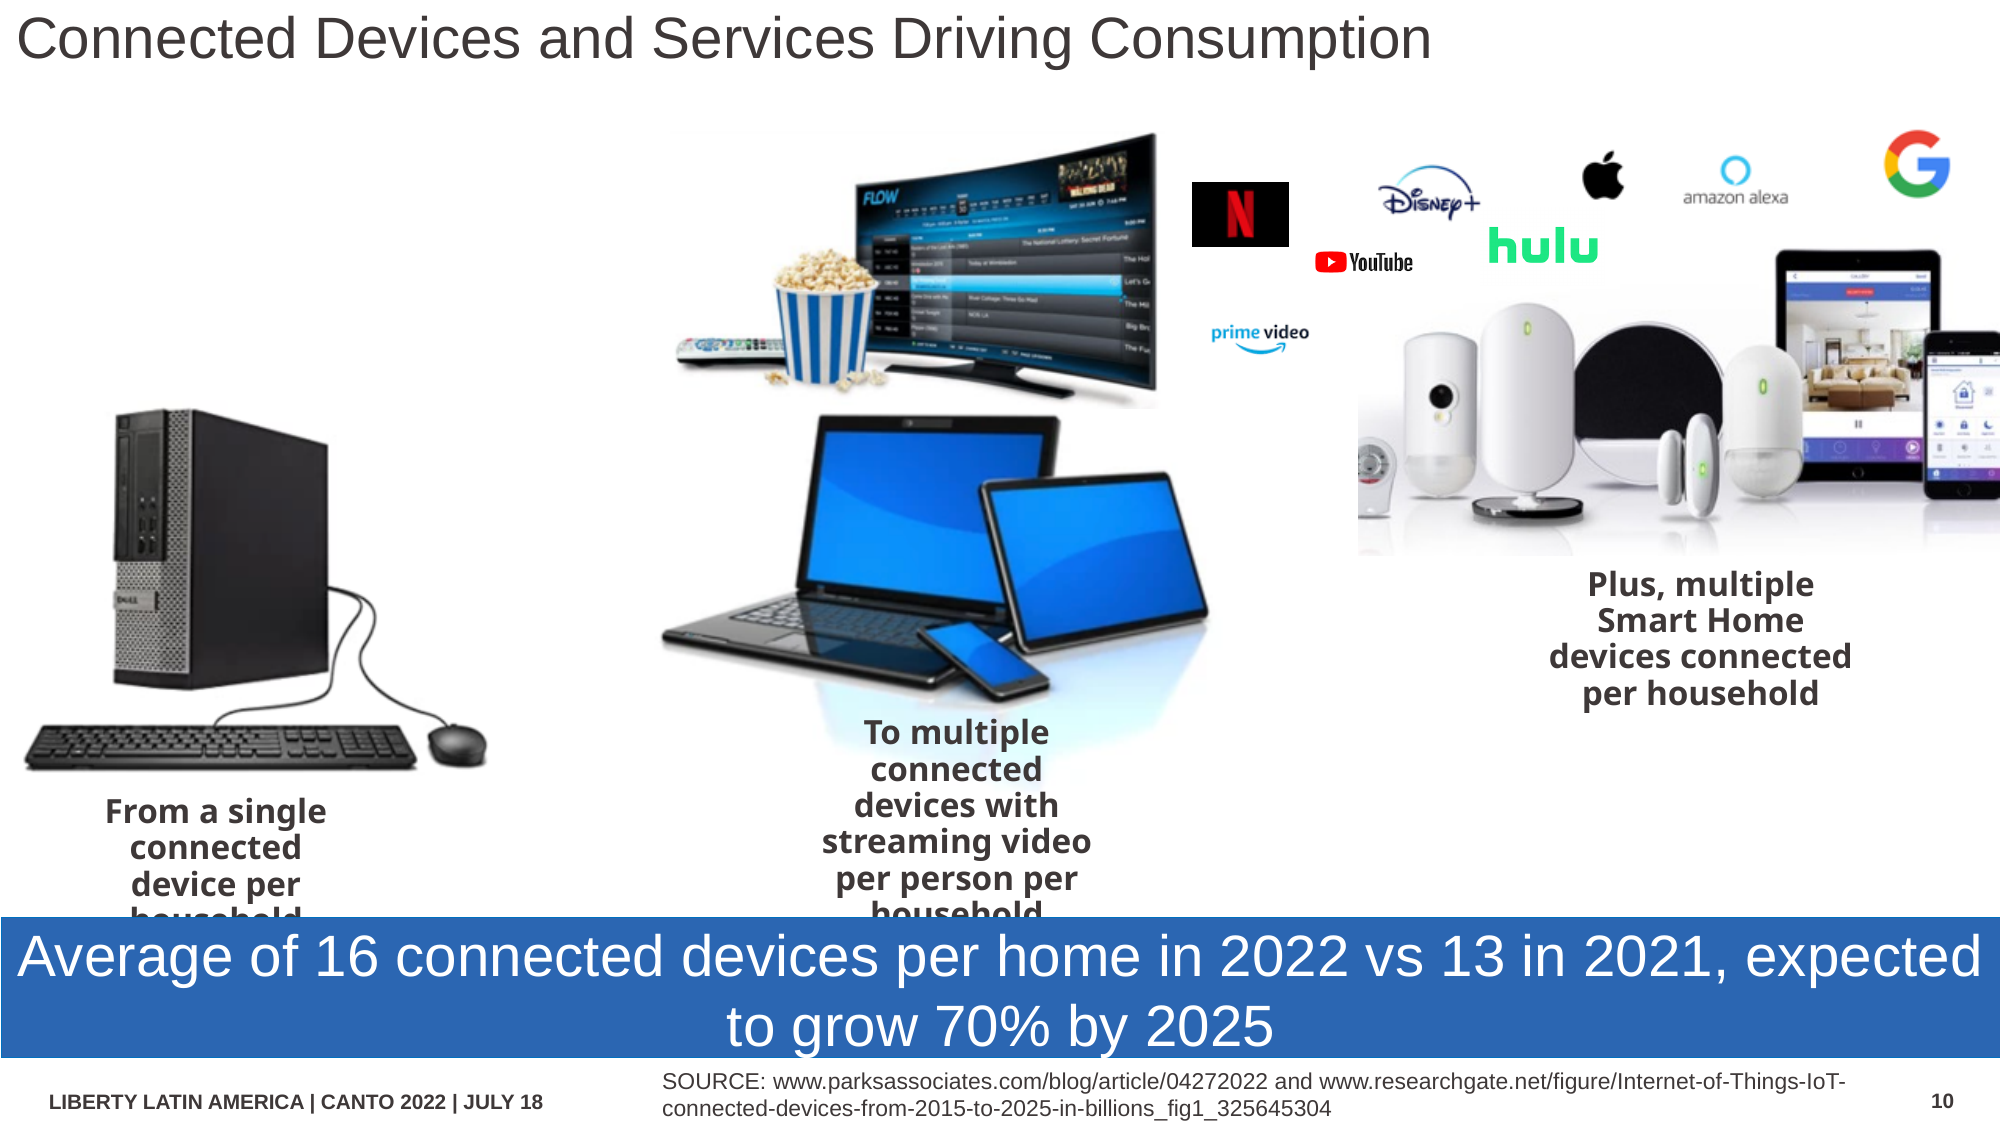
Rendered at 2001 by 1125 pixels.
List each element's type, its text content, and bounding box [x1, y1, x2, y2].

picture [1554, 147, 1654, 204]
picture [16, 398, 496, 790]
text_box Average of 16 connected devices per home in 2022 vs 13 in 2021, expected to grow 70% by 2025 [1, 917, 2000, 1058]
picture [1192, 182, 1289, 247]
text_box SOURCE: www.parksassociates.com/blog/article/04272022 and www.researchgate.net/figure/Internet-of-Things-IoT-connected-devices-from-2015-to-2025-in-billions_fig1_325645304 [647, 1059, 1924, 1125]
text_box From a single connected device per household [62, 790, 370, 917]
picture [1873, 119, 1963, 210]
slide_number 10 [1924, 1081, 1969, 1120]
text_box To multiple connected devices with streaming video per person per household [795, 801, 1118, 917]
picture [627, 130, 2000, 801]
footer LIBERTY LATIN AMERICA | CANTO 2022 | JULY 18 [34, 1082, 647, 1120]
picture [1673, 139, 1804, 226]
text_box Plus, multiple Smart Home devices connected per household [1529, 558, 1873, 720]
text_box Connected Devices and Services Driving Consumption [1, 1, 1492, 107]
